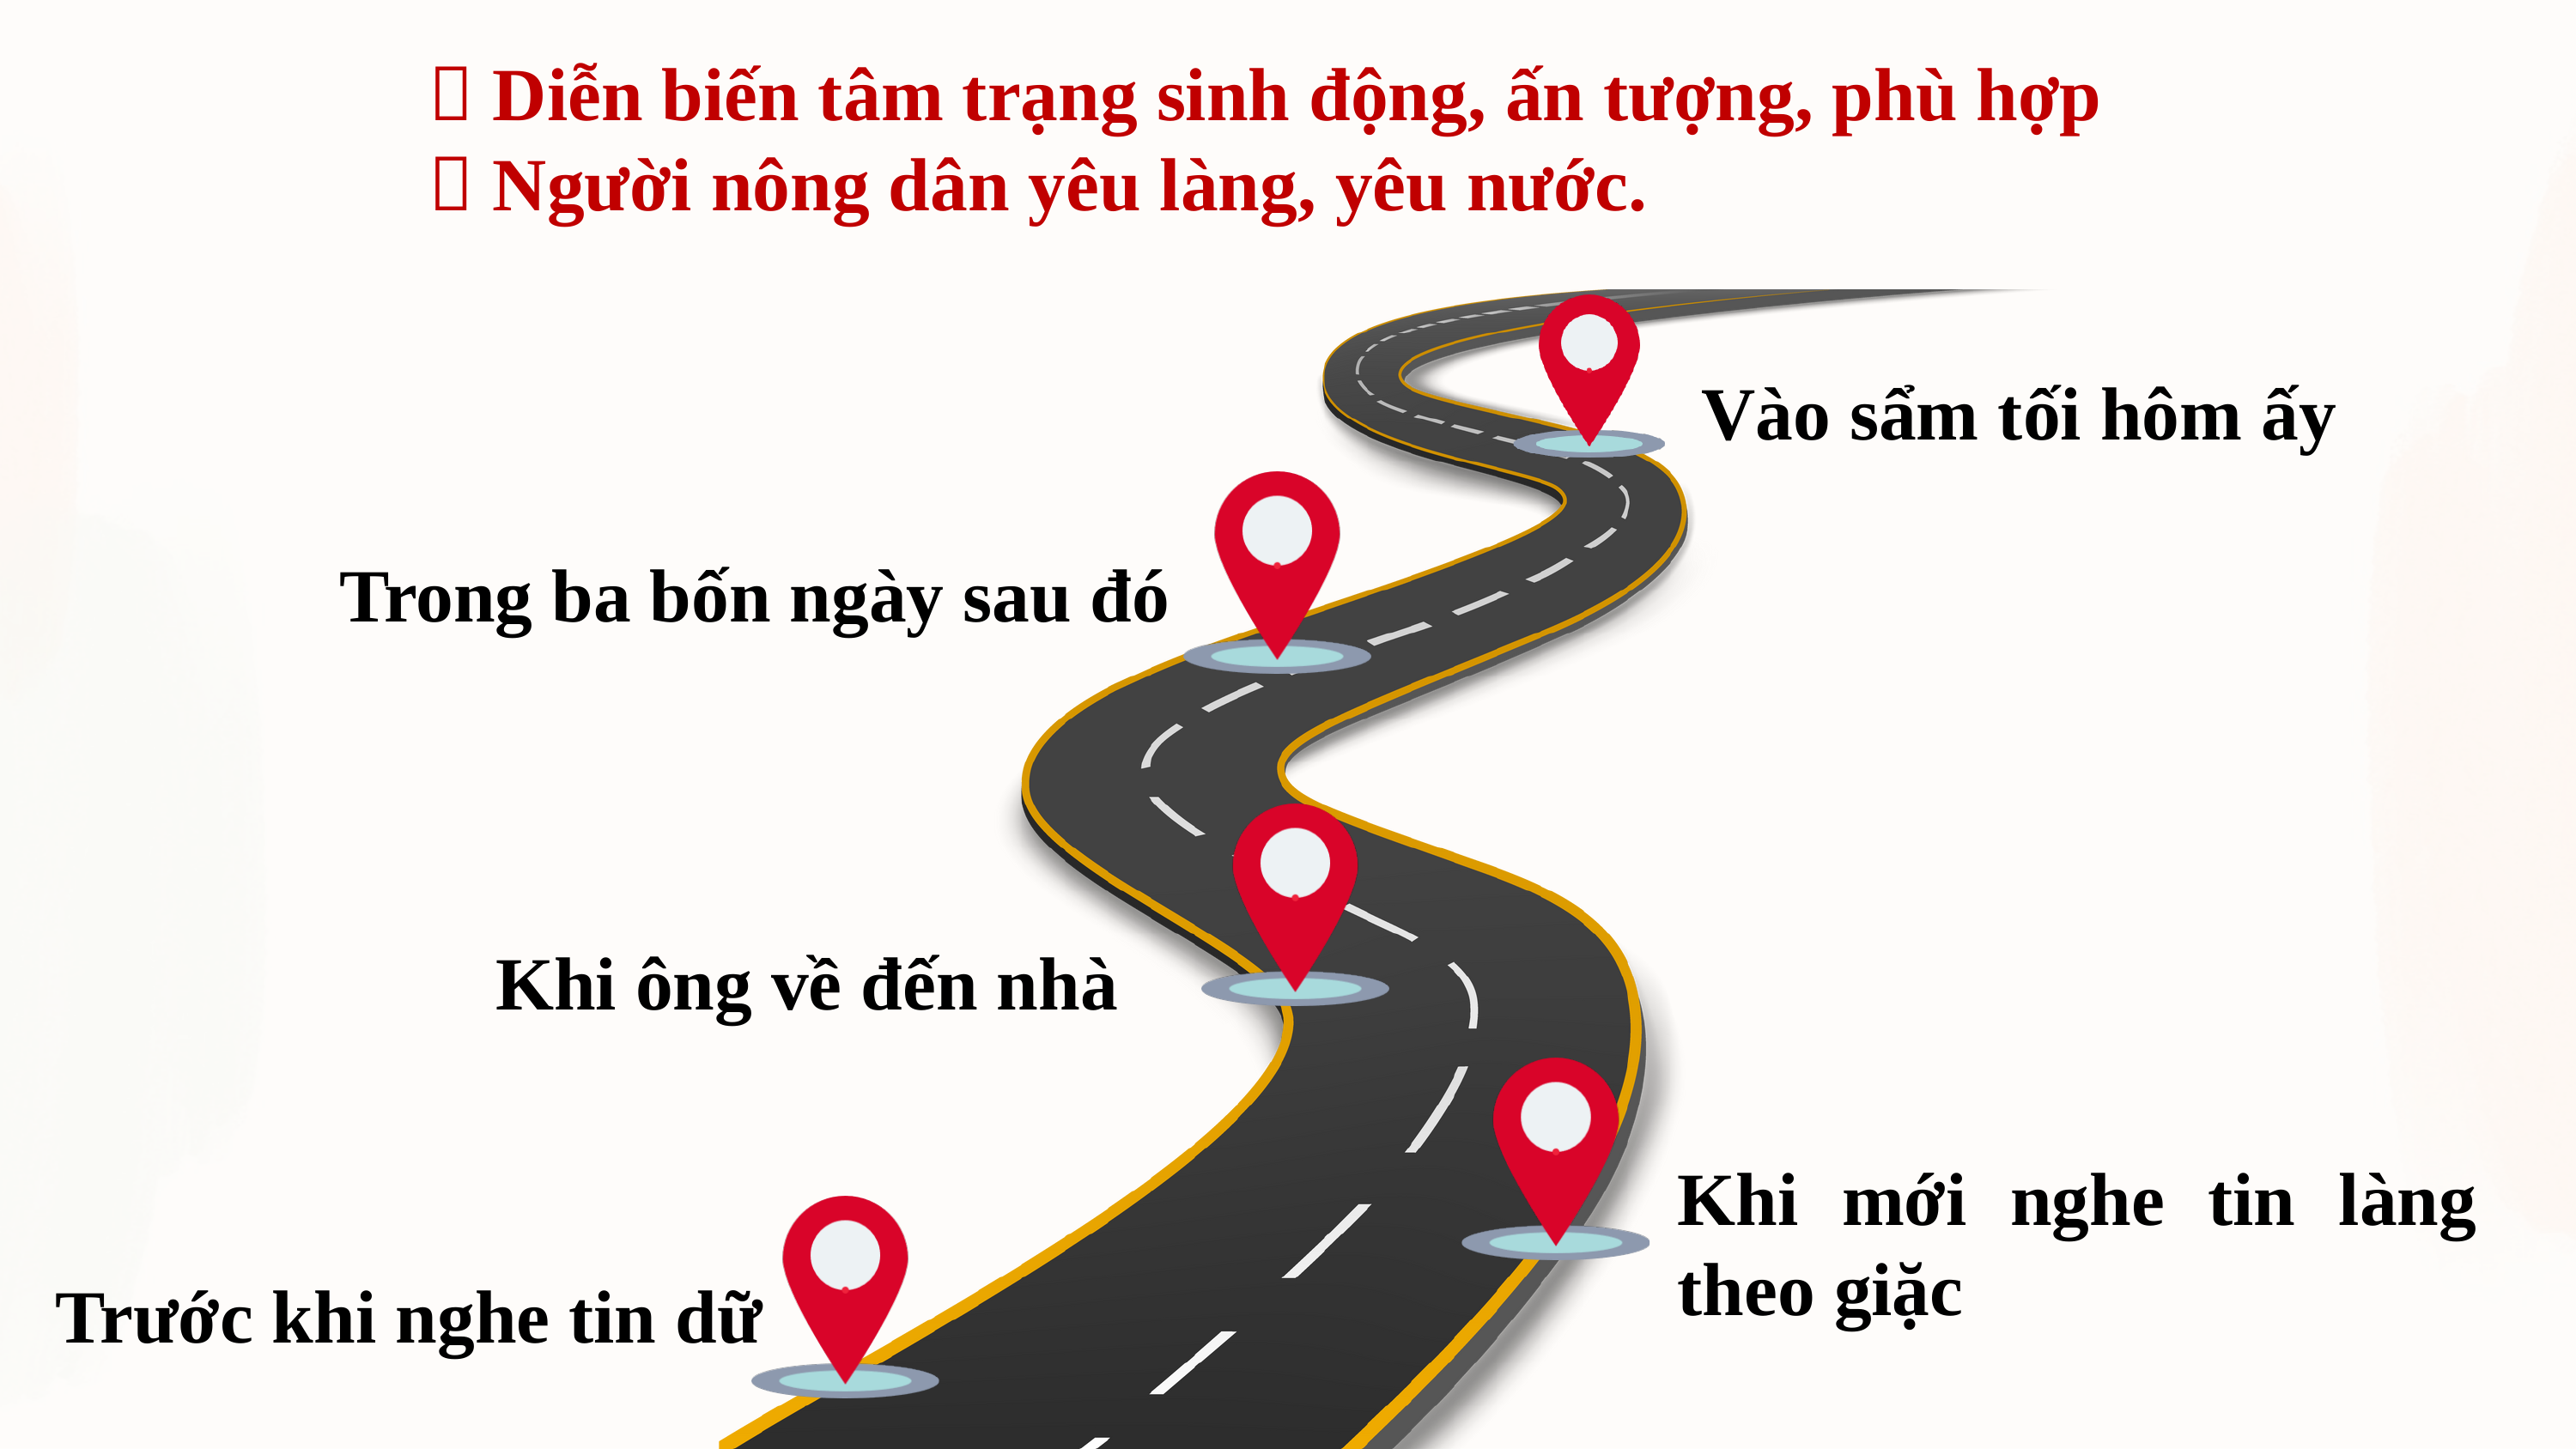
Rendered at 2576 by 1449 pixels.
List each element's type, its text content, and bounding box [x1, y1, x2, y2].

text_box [42, 289, 2576, 1449]
text_box  Diễn biến tâm trạng sinh động, ấn tượng, phù hợp  Người nông dân yêu làng, yêu nước. [416, 39, 2295, 233]
